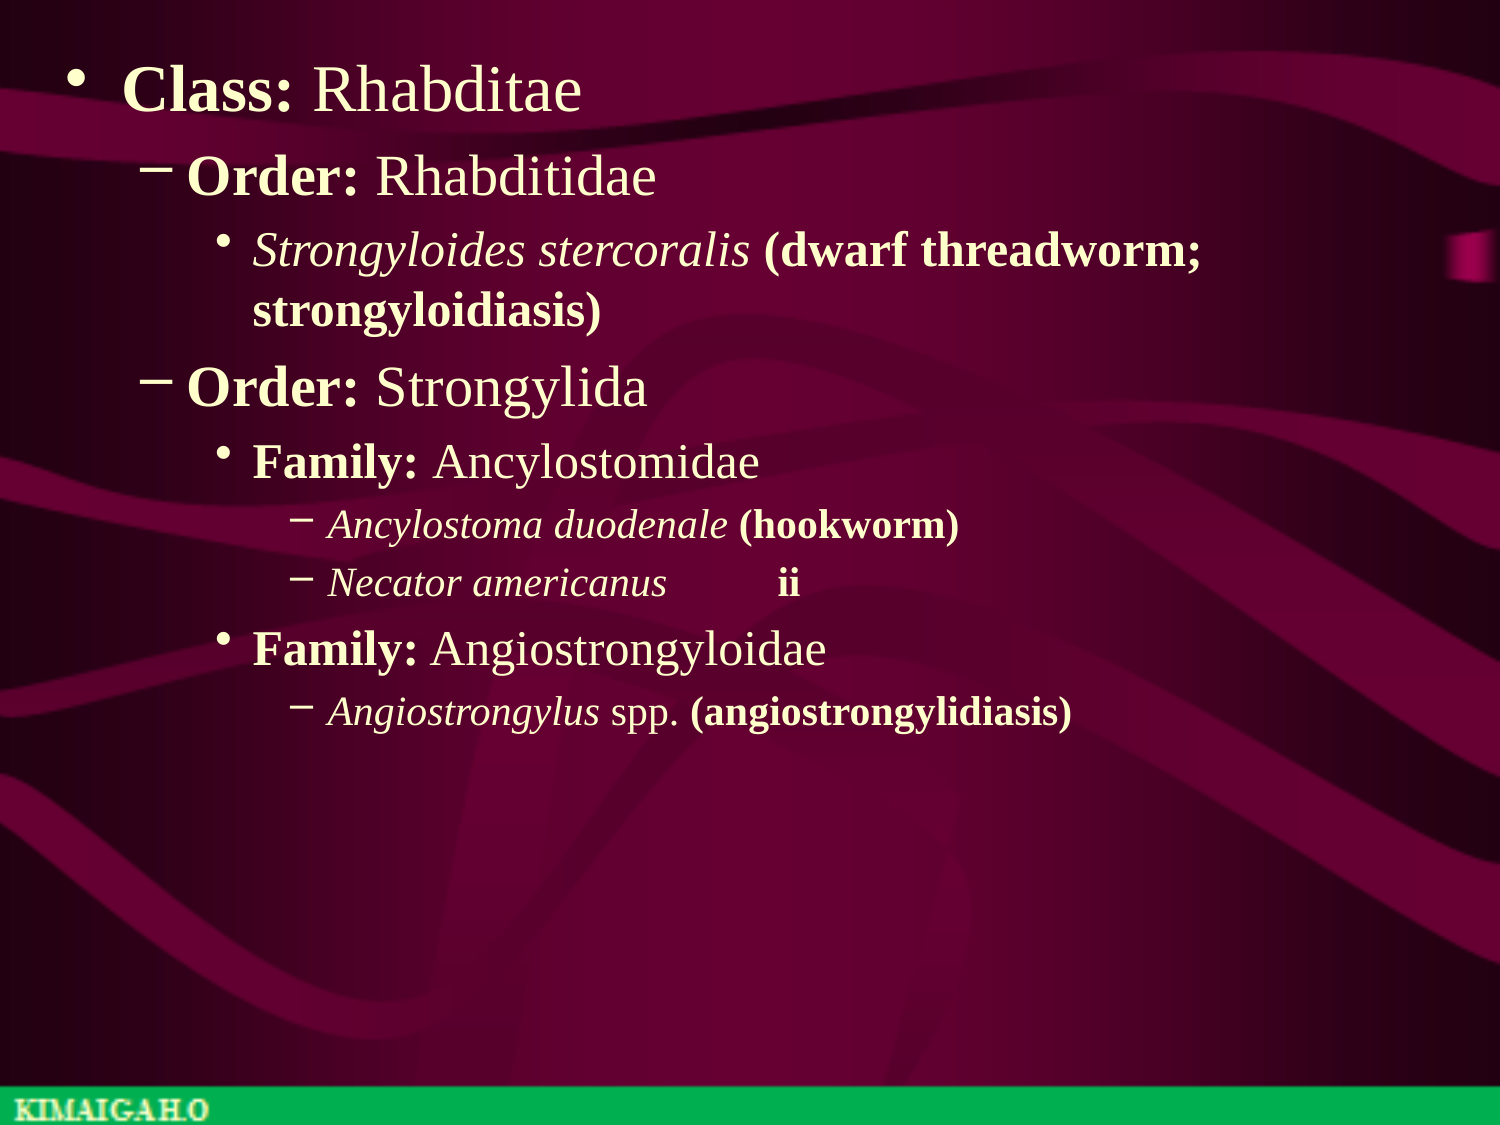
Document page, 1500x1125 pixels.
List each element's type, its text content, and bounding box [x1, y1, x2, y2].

picture [0, 0, 1500, 1125]
list Class: Rhabditae Order: Rhabditidae Strongyloides stercoralis (dwarf threadworm; strongyloidiasis) Order: Strongylida Family: Ancylostomidae Ancylostoma duodenale (hookworm) Necator americanus ii Family: Angiostrongyloidae Angiostrongylus spp. (angiostrongylidiasis) [50, 37, 1463, 1088]
